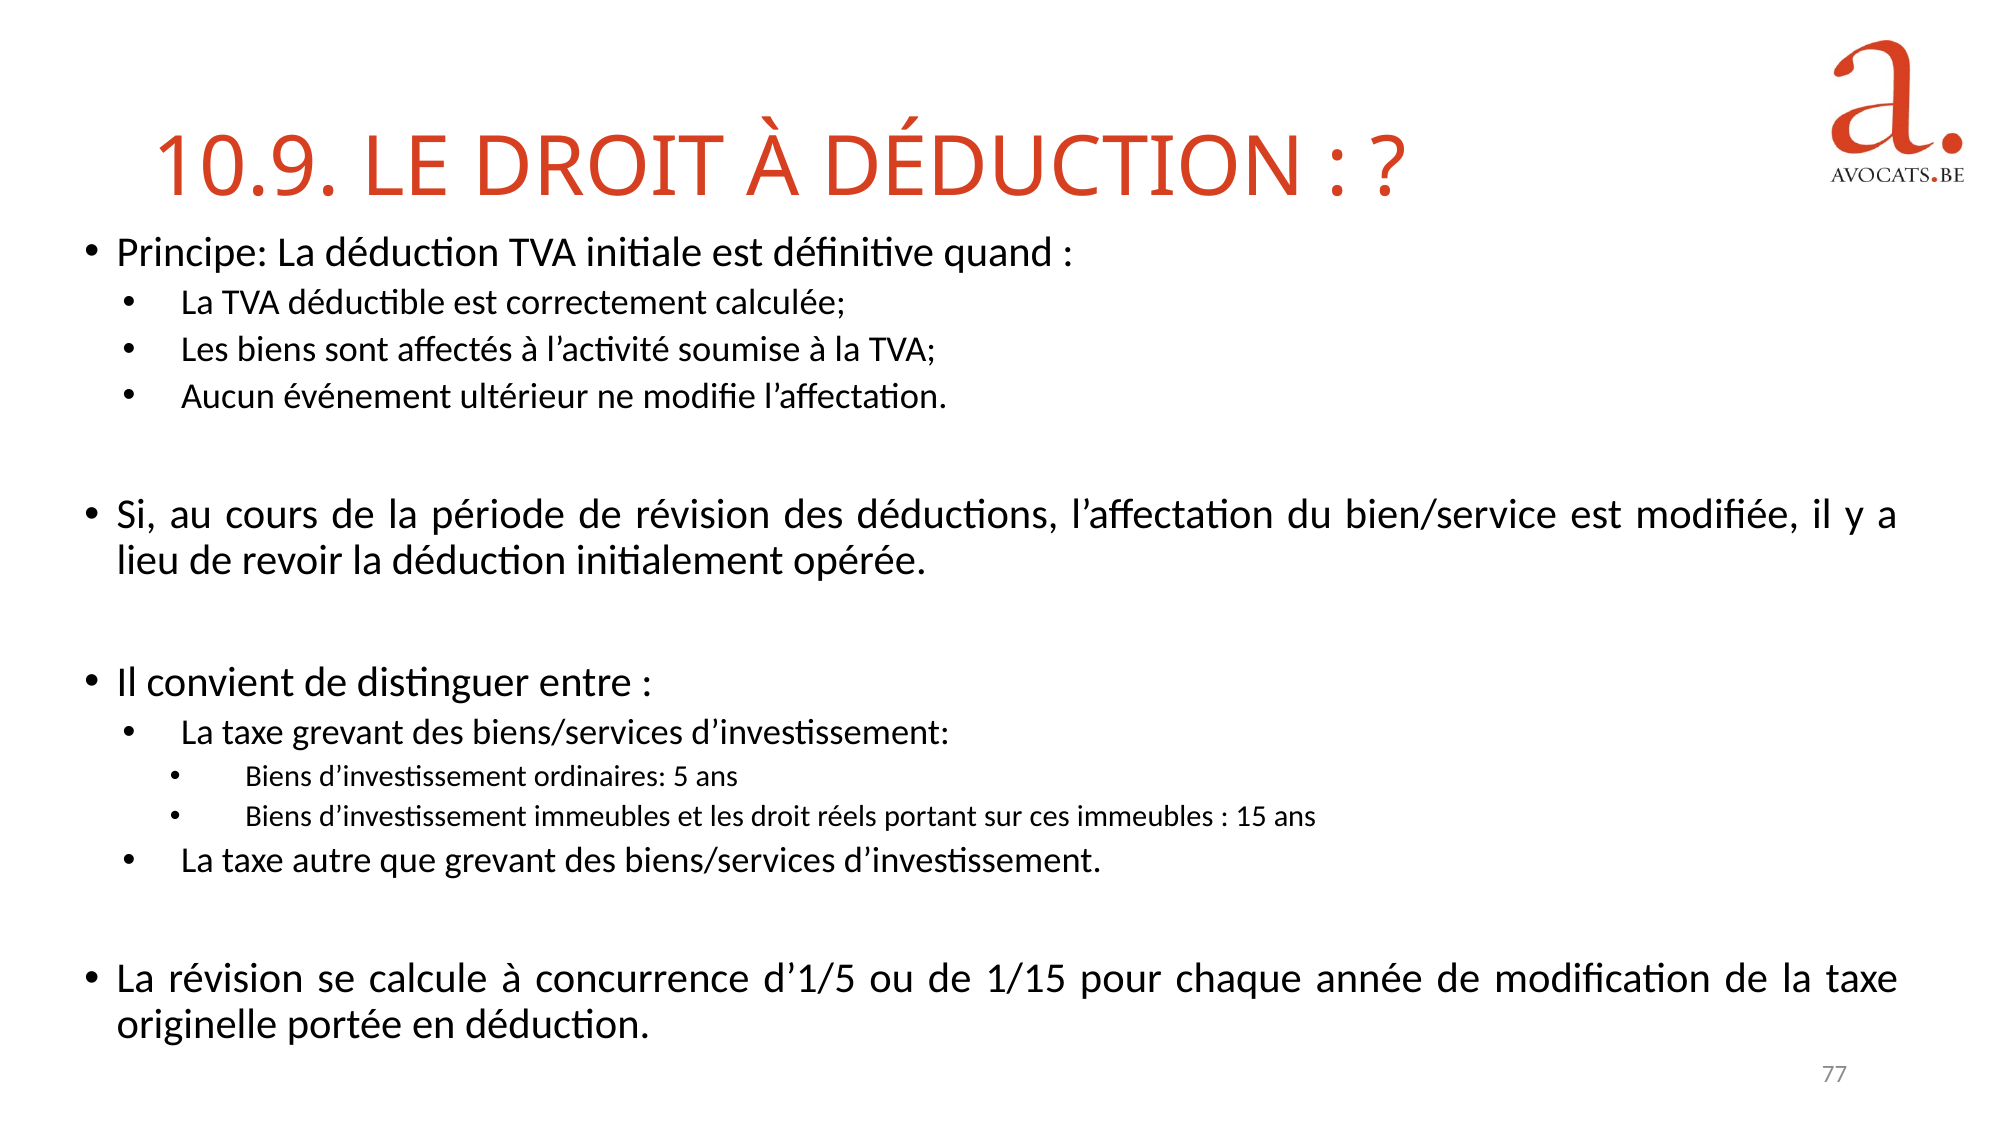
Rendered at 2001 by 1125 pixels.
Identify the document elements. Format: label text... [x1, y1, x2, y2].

list Principe: La déduction TVA initiale est définitive quand : La TVA déductible est correctement calculée; Les biens sont affectés à l’activité soumise à la TVA; Aucun événement ultérieur ne modifie l’affectation. Si, au cours de la période de révision des déductions, l’affectation du bien/service est modifiée, il y a lieu de revoir la déduction initialement opérée. Il convient de distinguer entre : La taxe grevant des biens/services d’investissement: Biens d’investissement ordinaires: 5 ans Biens d’investissement immeubles et les droit réels portant sur ces immeubles : 15 ans La taxe autre que grevant des biens/services d’investissement. La révision se calcule à concurrence d’1/5 ou de 1/15 pour chaque année de modification de la taxe originelle portée en déduction. [69, 222, 1914, 1067]
picture [1830, 40, 1964, 182]
slide_number 77 [1412, 1042, 1863, 1103]
title 10.9. Le droit à déduction : ? [137, 59, 1863, 222]
